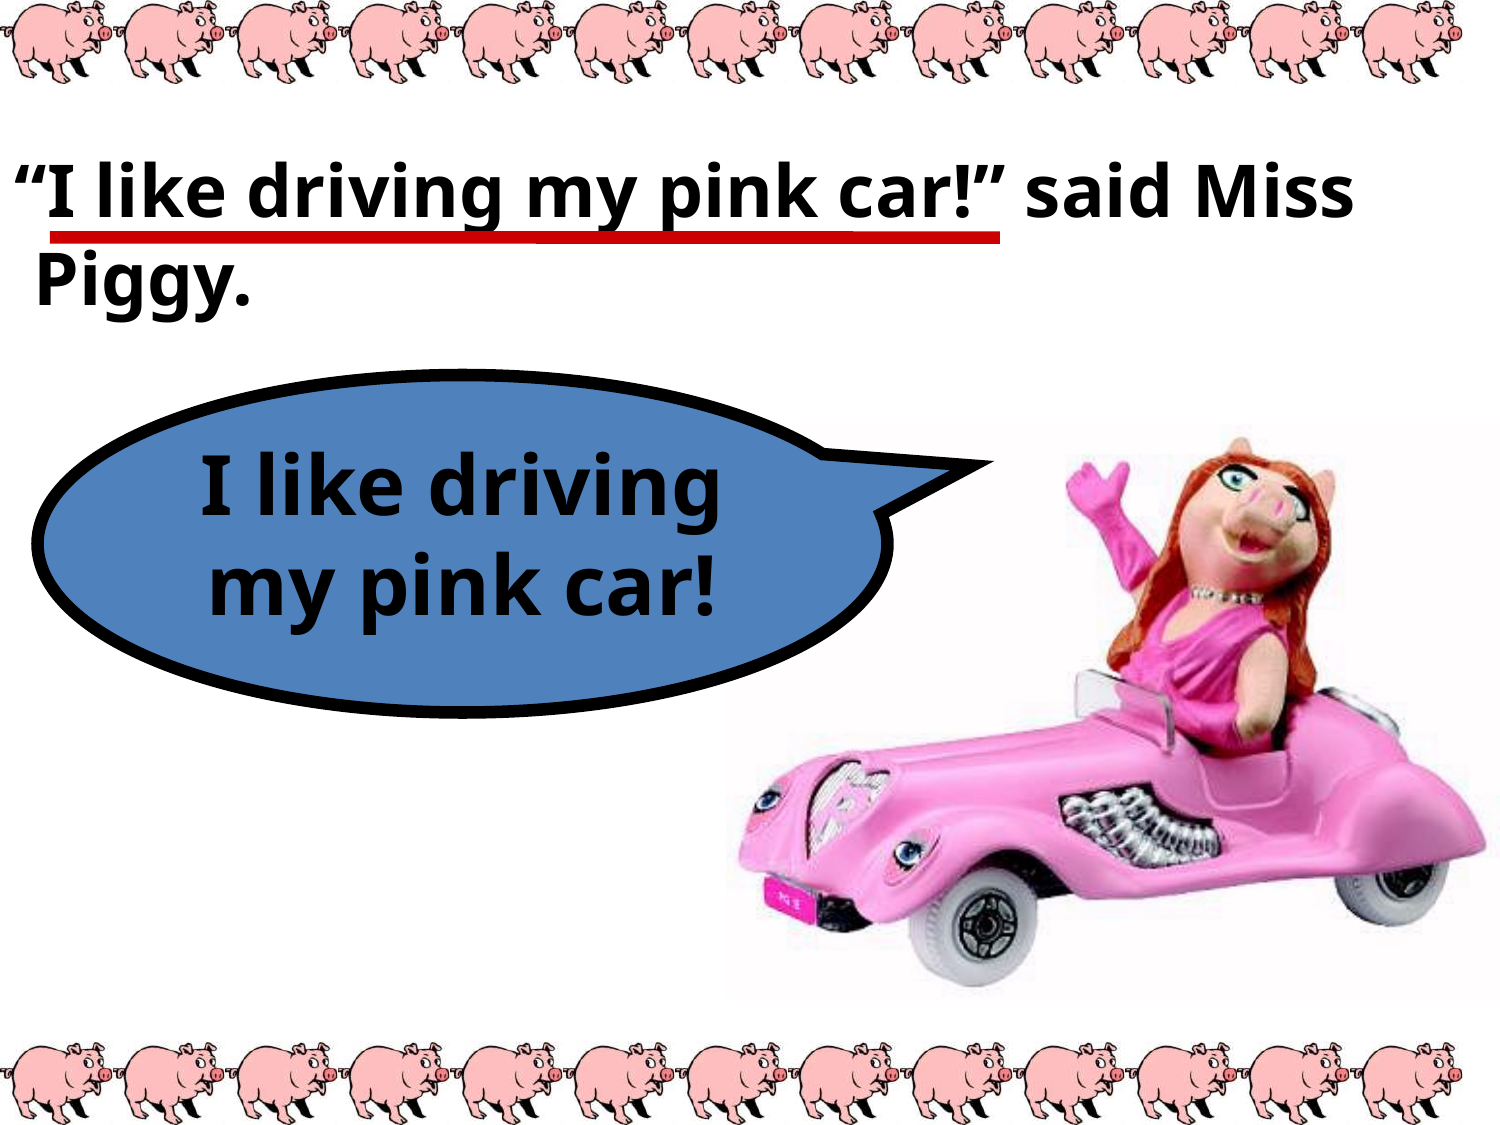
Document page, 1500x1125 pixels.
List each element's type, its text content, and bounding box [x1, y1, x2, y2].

text_box I like driving my pink car! [37, 375, 760, 713]
text_box “I like driving my pink car!” said Miss Piggy. [0, 137, 1463, 328]
picture [726, 424, 1500, 1002]
picture [0, 1040, 1463, 1125]
picture [0, 0, 1463, 85]
